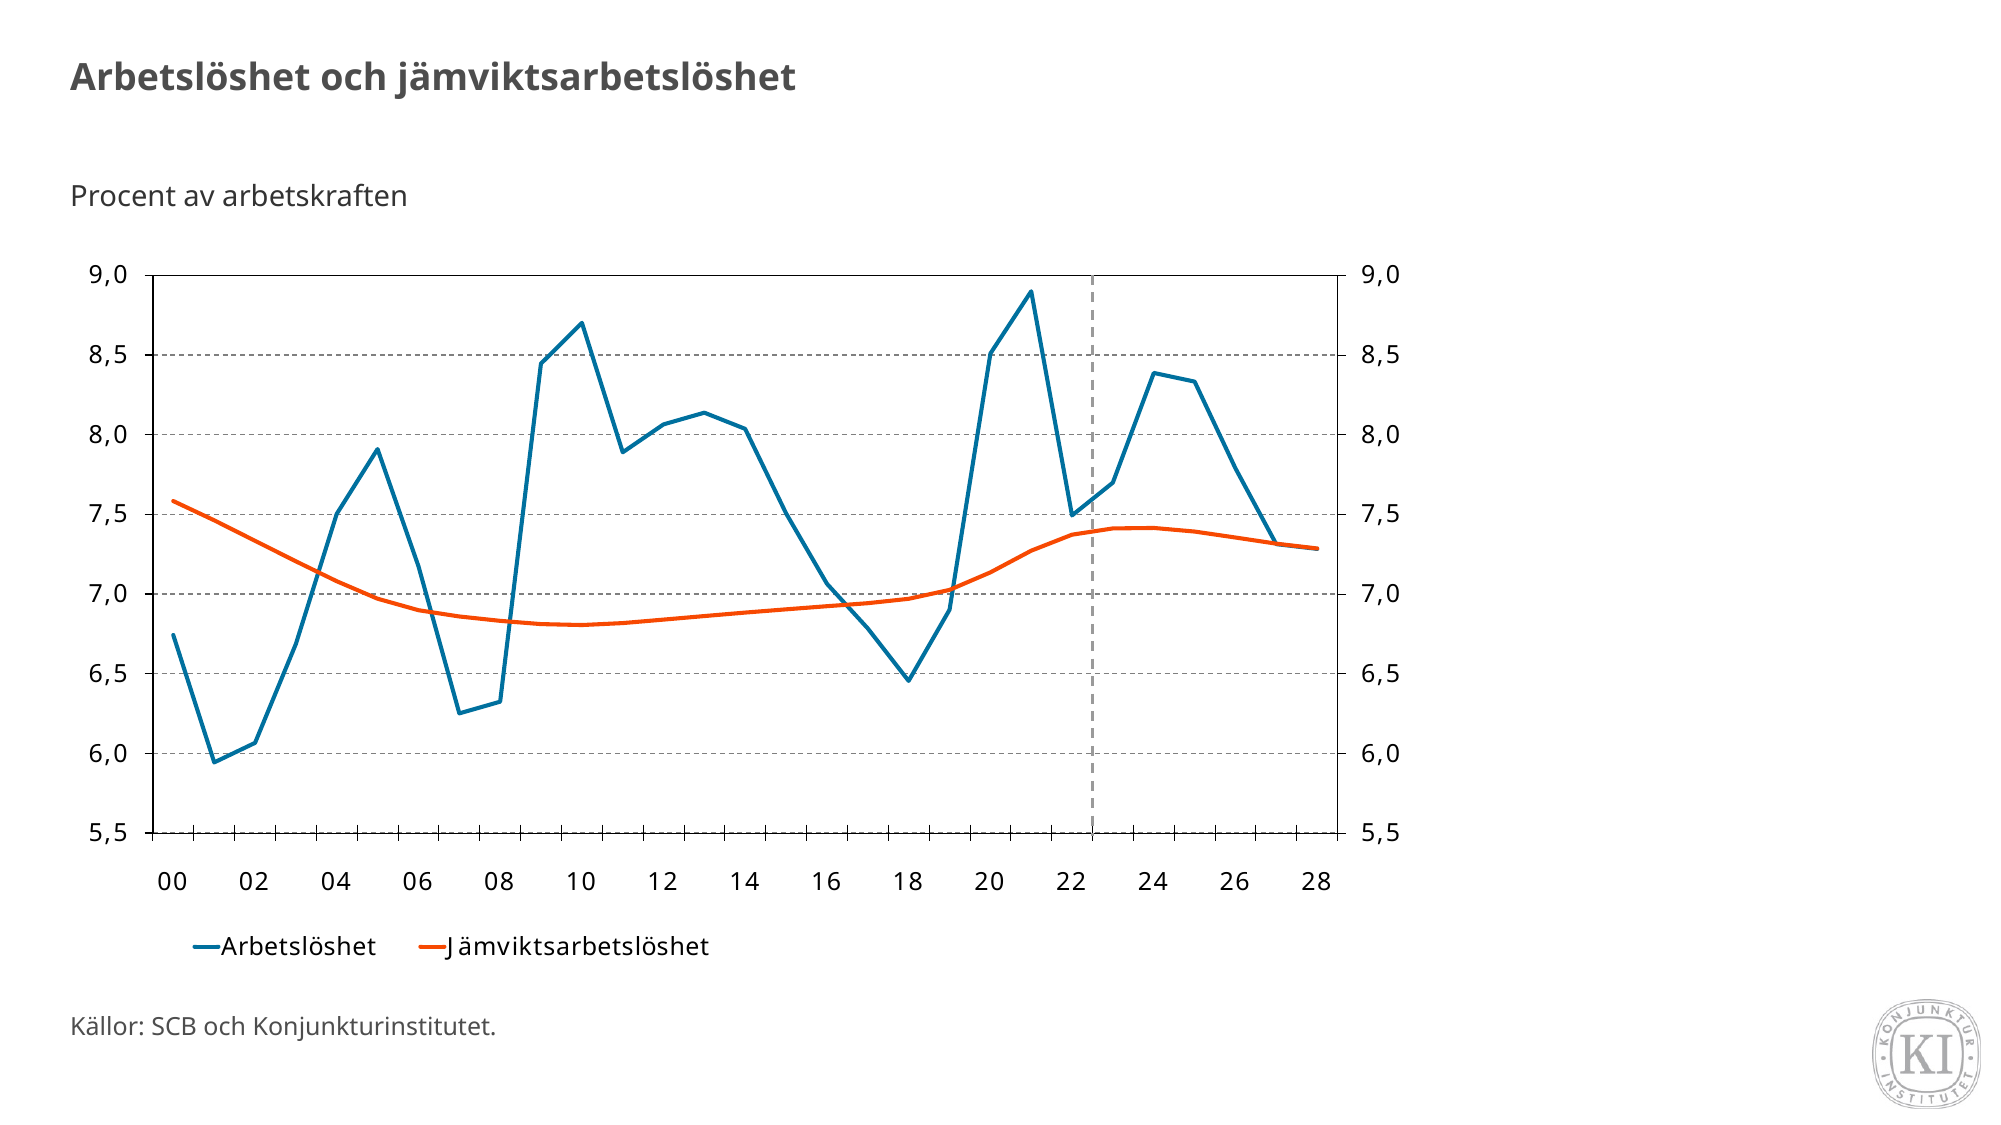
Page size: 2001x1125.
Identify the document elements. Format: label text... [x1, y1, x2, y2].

subtitle Källor: SCB och Konjunkturinstitutet. [55, 1003, 1476, 1106]
title Arbetslöshet och jämviktsarbetslöshet [55, 45, 1476, 128]
list Procent av arbetskraften [55, 137, 1476, 220]
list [72, 249, 1491, 984]
picture [1872, 999, 1981, 1109]
